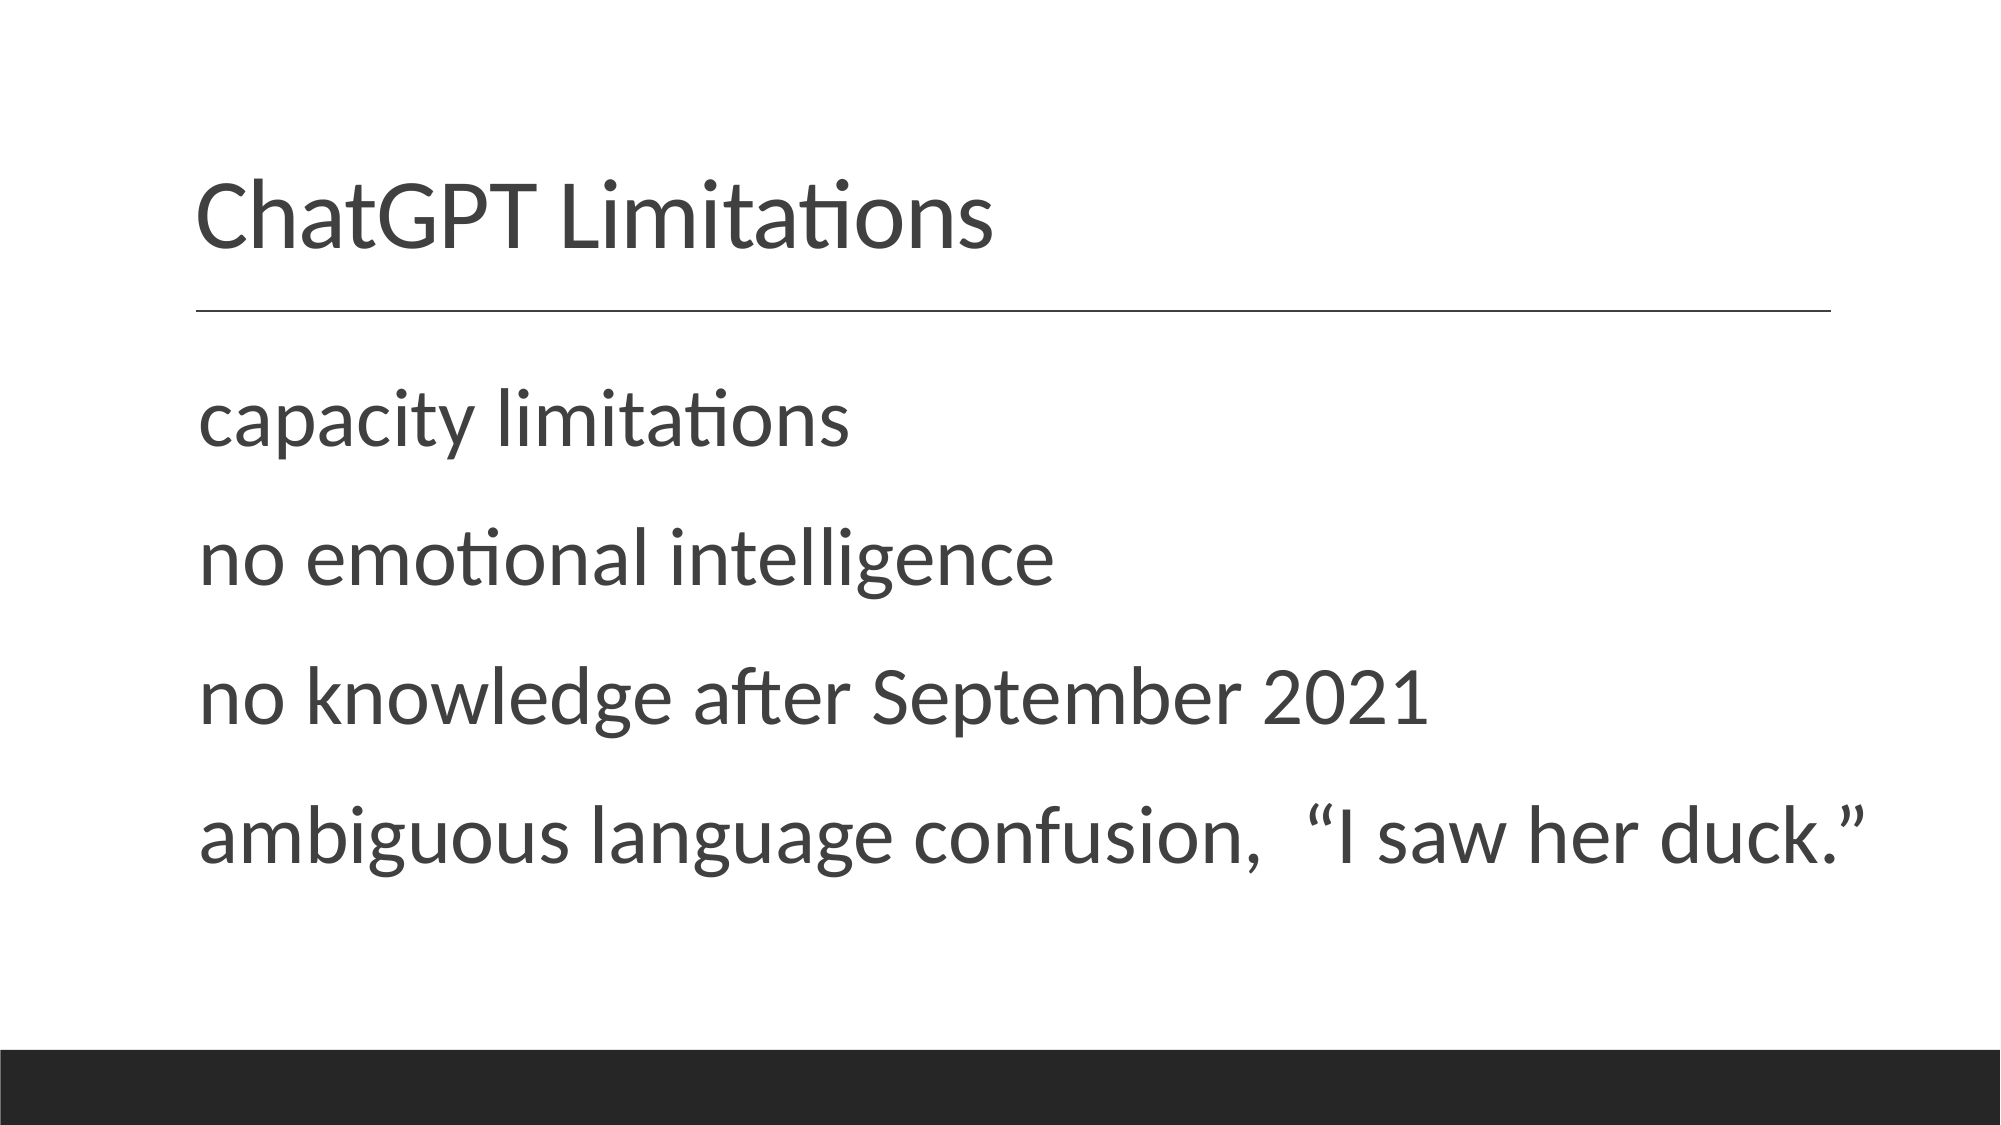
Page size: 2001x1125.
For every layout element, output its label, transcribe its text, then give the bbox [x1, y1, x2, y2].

list capacity limitations no emotional intelligence no knowledge after September 2021 ambiguous language confusion, “I saw her duck.” [180, 345, 1948, 963]
text_box ChatGPT Limitations [179, 162, 1830, 278]
